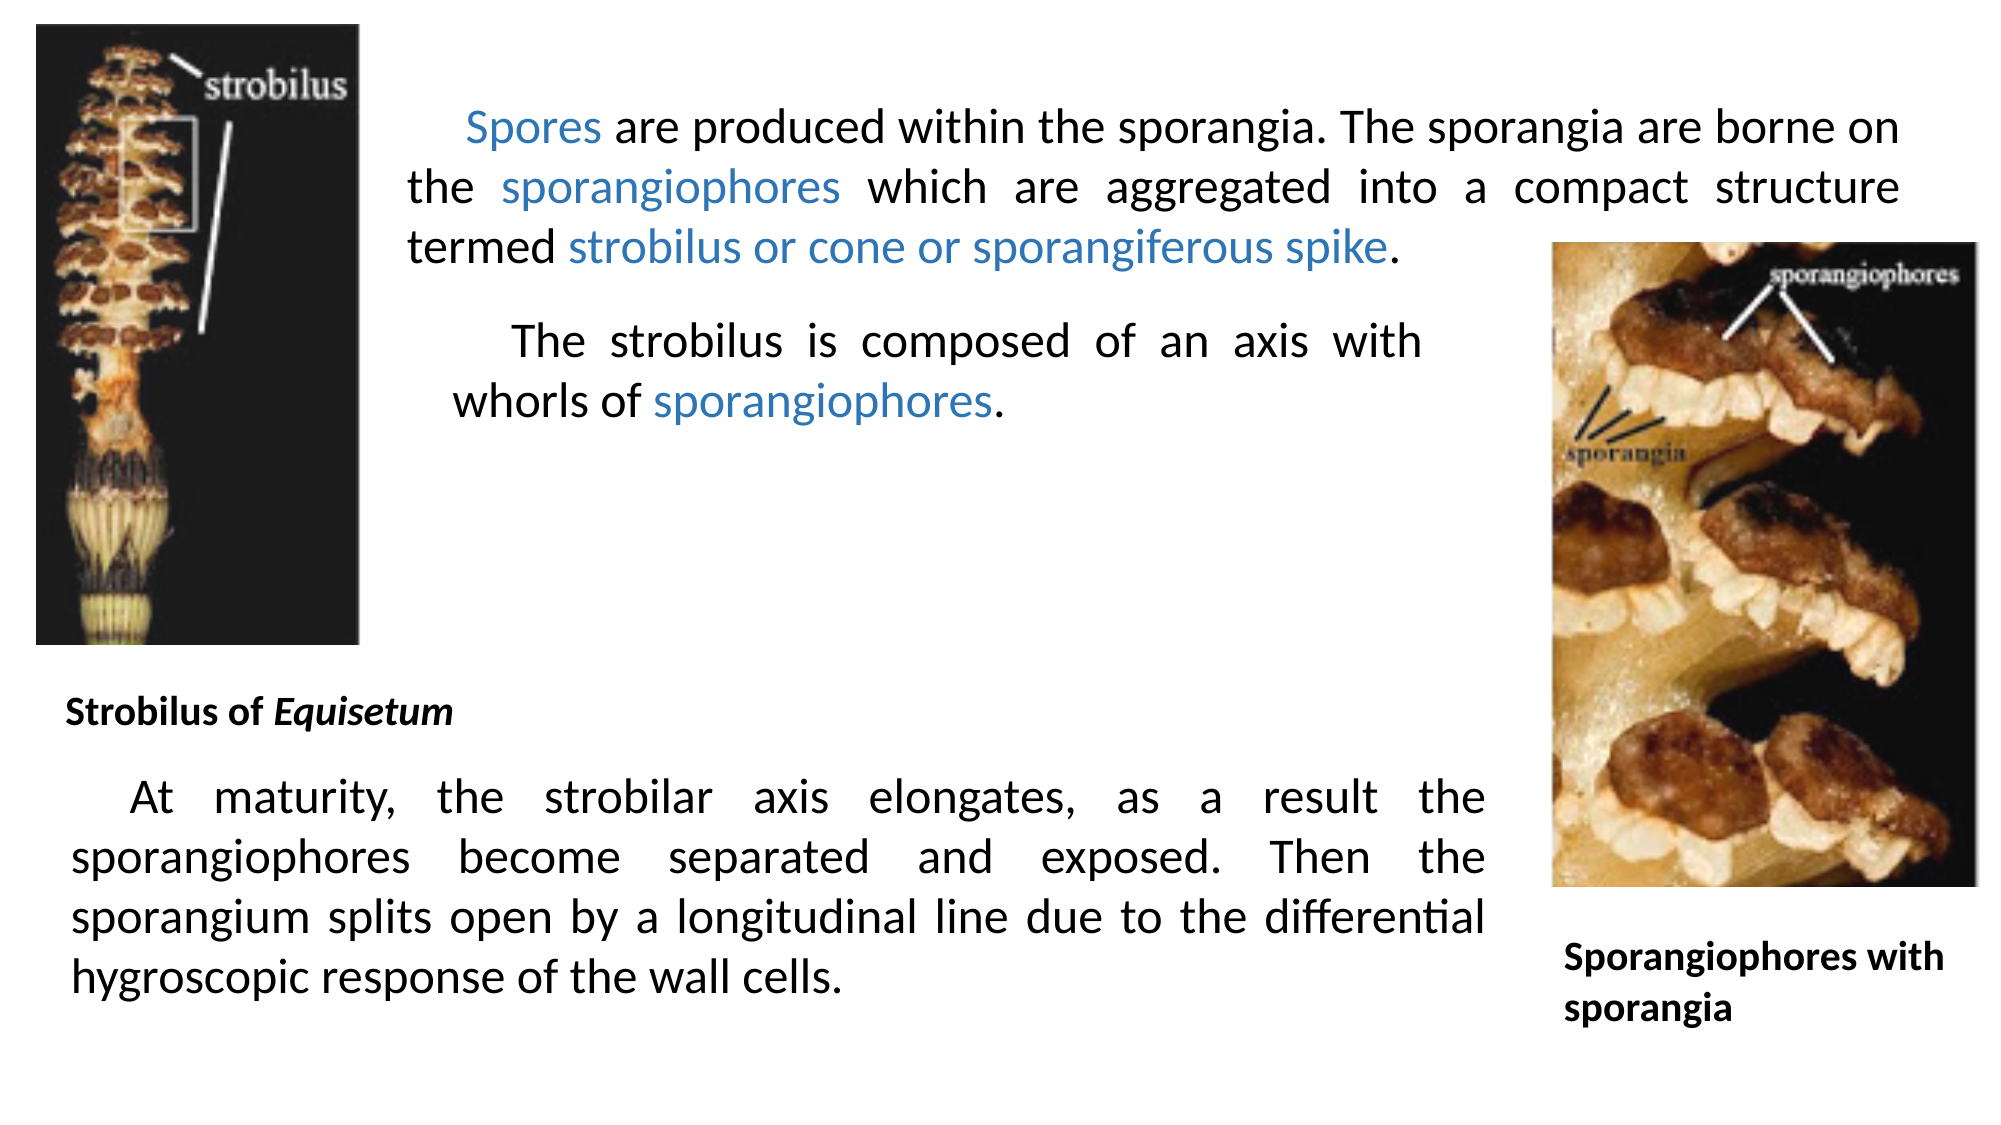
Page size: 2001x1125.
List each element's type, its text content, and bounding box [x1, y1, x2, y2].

text_box The strobilus is composed of an axis with whorls of sporangiophores. [437, 300, 1438, 436]
picture [1548, 242, 1980, 887]
picture [35, 24, 368, 645]
list Spores are produced within the sporangia. The sporangia are borne on the sporangiophores which are aggregated into a compact structure termed strobilus or cone or sporangiferous spike. [391, 86, 1916, 325]
text_box At maturity, the strobilar axis elongates, as a result the sporangiophores become separated and exposed. Then the sporangium splits open by a longitudinal line due to the differential hygroscopic response of the wall cells. [56, 756, 1502, 1011]
text_box Strobilus of Equisetum [50, 676, 479, 741]
text_box Sporangiophores with sporangia [1549, 921, 2000, 1037]
